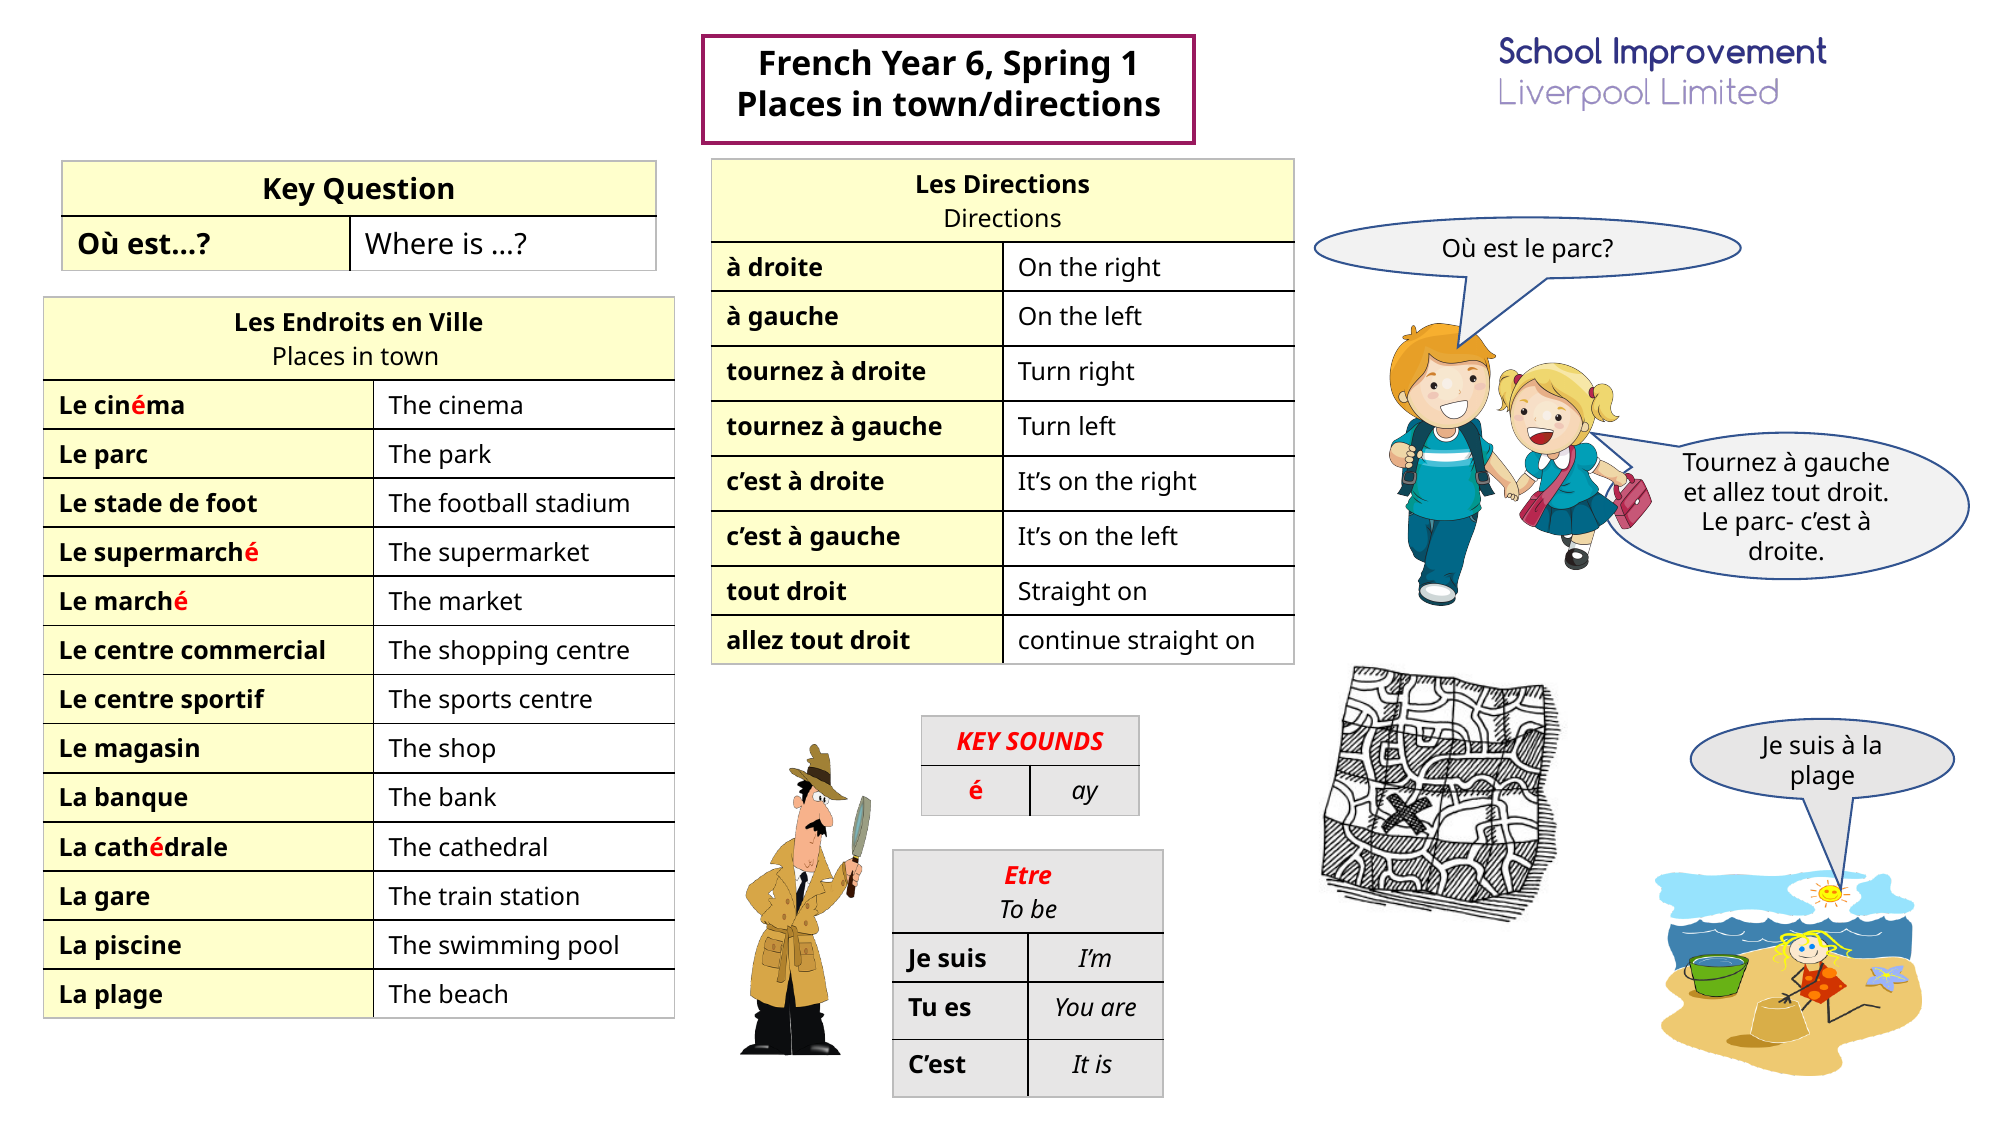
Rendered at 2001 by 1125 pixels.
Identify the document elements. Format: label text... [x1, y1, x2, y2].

table_cell On the left [1004, 292, 1293, 345]
table_cell C’est [894, 1040, 1027, 1096]
table_cell It is [1029, 1040, 1162, 1096]
text_box Où est le parc? [1313, 216, 1742, 323]
text_box Tournez à gauche et allez tout droit. Le parc- c’est à droite. [1652, 431, 1970, 581]
table_cell The beach [374, 970, 674, 1017]
table_cell The train station [374, 872, 674, 919]
table_header Etre To be [894, 851, 1162, 932]
table_cell Where is …? [351, 217, 655, 270]
table_cell Le magasin [44, 724, 373, 772]
table_cell La gare [44, 872, 373, 919]
table_cell Le cinéma [44, 381, 373, 428]
table_cell tout droit [712, 567, 1002, 614]
table_cell Straight on [1004, 567, 1293, 614]
table_cell It’s on the left [1004, 512, 1293, 565]
table_cell tournez à droite [712, 347, 1002, 400]
table_cell Le marché [44, 577, 373, 625]
table_cell The shop [374, 724, 674, 772]
table_cell The market [374, 577, 674, 625]
table_cell The bank [374, 774, 674, 821]
table_cell c’est à gauche [712, 512, 1002, 565]
table_cell The swimming pool [374, 921, 674, 968]
table_cell La piscine [44, 921, 373, 968]
table_cell continue straight on [1004, 616, 1293, 663]
text_box French Year 6, Spring 1 Places in town/directions [703, 35, 1195, 144]
picture [1499, 37, 1827, 111]
table_header Les Directions Directions [712, 160, 1293, 241]
table_cell Le supermarché [44, 528, 373, 575]
picture [1655, 870, 1922, 1076]
table_cell à droite [712, 243, 1002, 290]
text_box Je suis à la plage [1689, 717, 1956, 870]
picture [1300, 654, 1581, 934]
picture [740, 744, 871, 1056]
table_cell tournez à gauche [712, 402, 1002, 455]
table_header Key Question [63, 162, 655, 215]
table_header Les Endroits en Ville Places in town [44, 298, 674, 379]
table_cell The park [374, 430, 674, 477]
table_cell The cinema [374, 381, 674, 428]
table_cell La banque [44, 774, 373, 821]
table_cell Où est…? [63, 217, 349, 270]
table_cell The supermarket [374, 528, 674, 575]
table_cell à gauche [712, 292, 1002, 345]
table_cell The cathedral [374, 823, 674, 870]
table_cell La cathédrale [44, 823, 373, 870]
table_cell La plage [44, 970, 373, 1017]
table_cell é [922, 766, 1029, 815]
table_cell Le parc [44, 430, 373, 477]
table_cell Le centre commercial [44, 626, 373, 674]
table_cell The sports centre [374, 675, 674, 723]
picture [1389, 323, 1652, 606]
table_cell Tu es [894, 983, 1027, 1039]
table_header KEY SOUNDS [922, 717, 1138, 765]
table_cell allez tout droit [712, 616, 1002, 663]
table_cell Je suis [894, 934, 1027, 981]
table_cell You are [1029, 983, 1162, 1039]
table_cell c’est à droite [712, 457, 1002, 510]
table_cell Turn left [1004, 402, 1293, 455]
table_cell Le stade de foot [44, 479, 373, 526]
table_cell The football stadium [374, 479, 674, 526]
table_cell On the right [1004, 243, 1293, 290]
table_cell ay [1031, 766, 1138, 815]
table_cell Le centre sportif [44, 675, 373, 723]
table_cell It’s on the right [1004, 457, 1293, 510]
table_cell I’m [1029, 934, 1162, 981]
table_cell The shopping centre [374, 626, 674, 674]
table_cell Turn right [1004, 347, 1293, 400]
